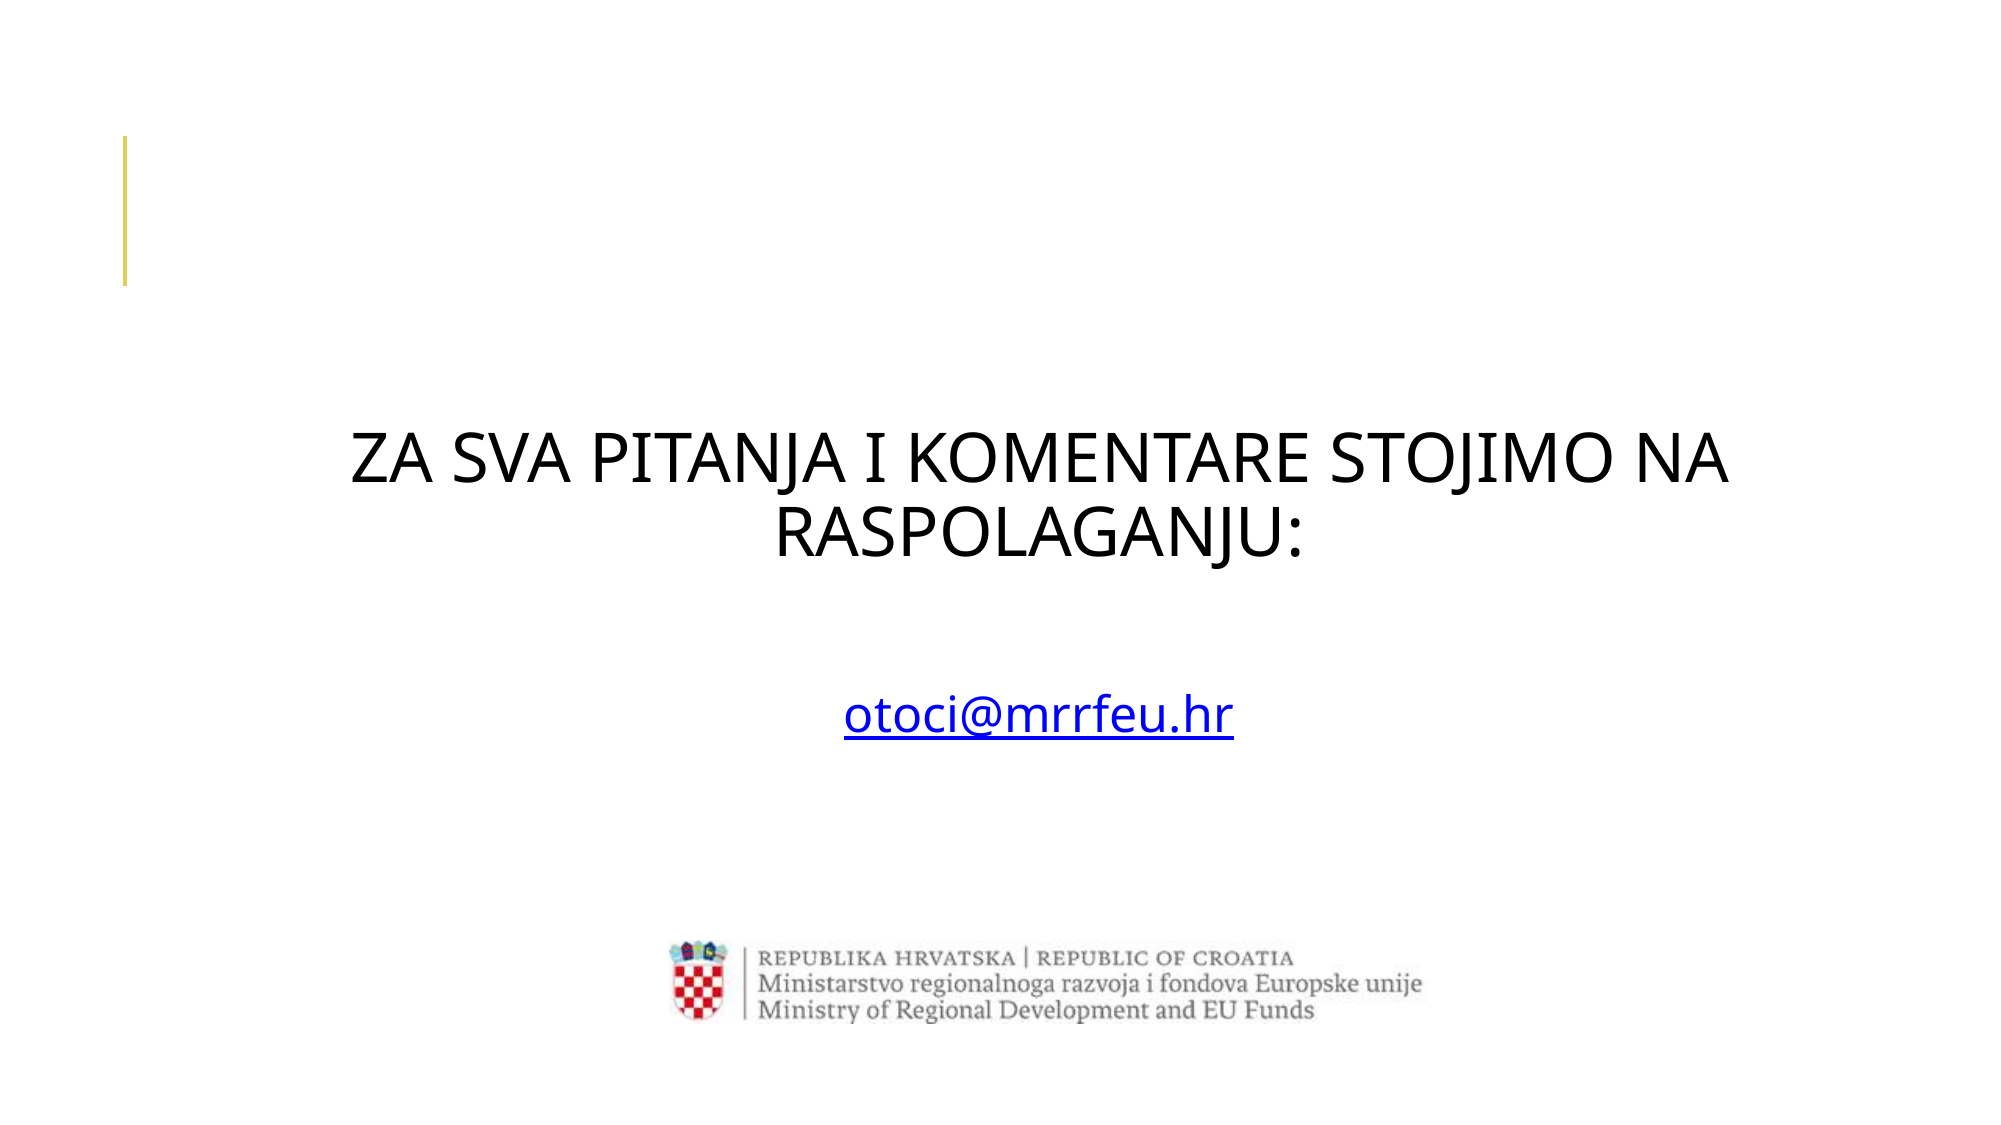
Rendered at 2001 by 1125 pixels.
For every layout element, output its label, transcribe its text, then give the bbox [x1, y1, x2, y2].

list ZA SVA PITANJA I KOMENTARE STOJIMO NA RASPOLAGANJU: otoci@mrrfeu.hr [234, 200, 1829, 861]
picture [669, 940, 1428, 1024]
